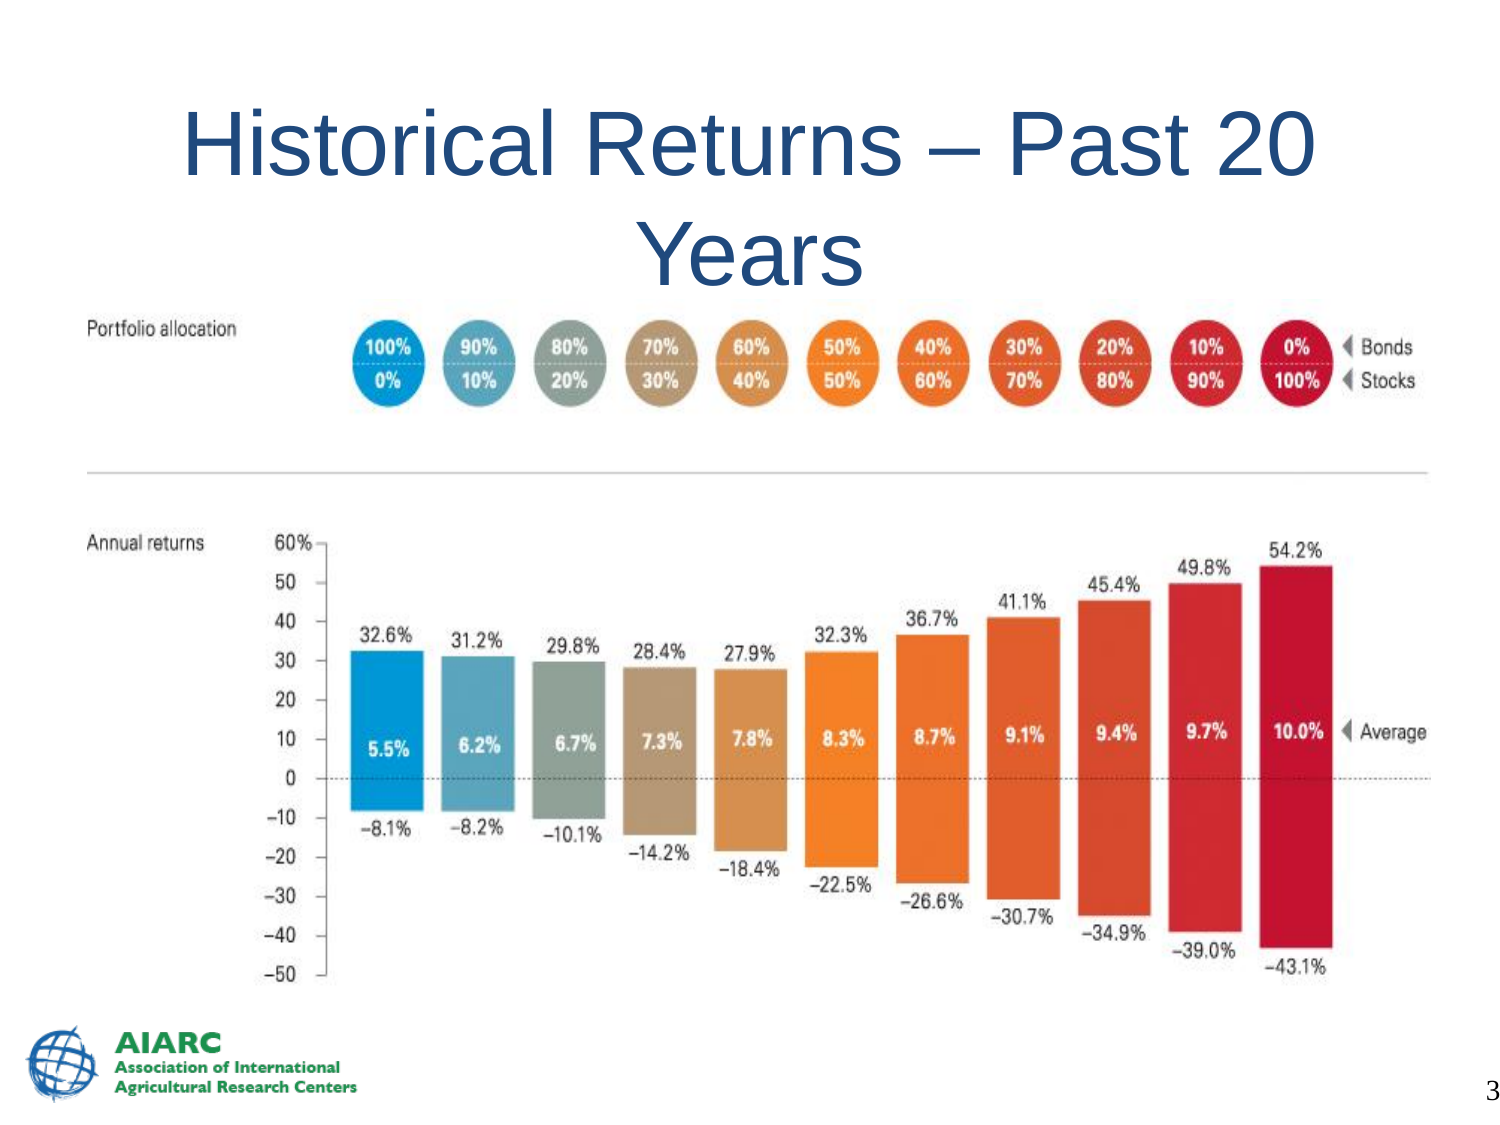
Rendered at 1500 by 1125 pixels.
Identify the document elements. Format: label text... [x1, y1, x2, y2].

picture [23, 987, 363, 1103]
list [87, 299, 1431, 1001]
title Historical Returns – Past 20 Years [111, 99, 1388, 288]
